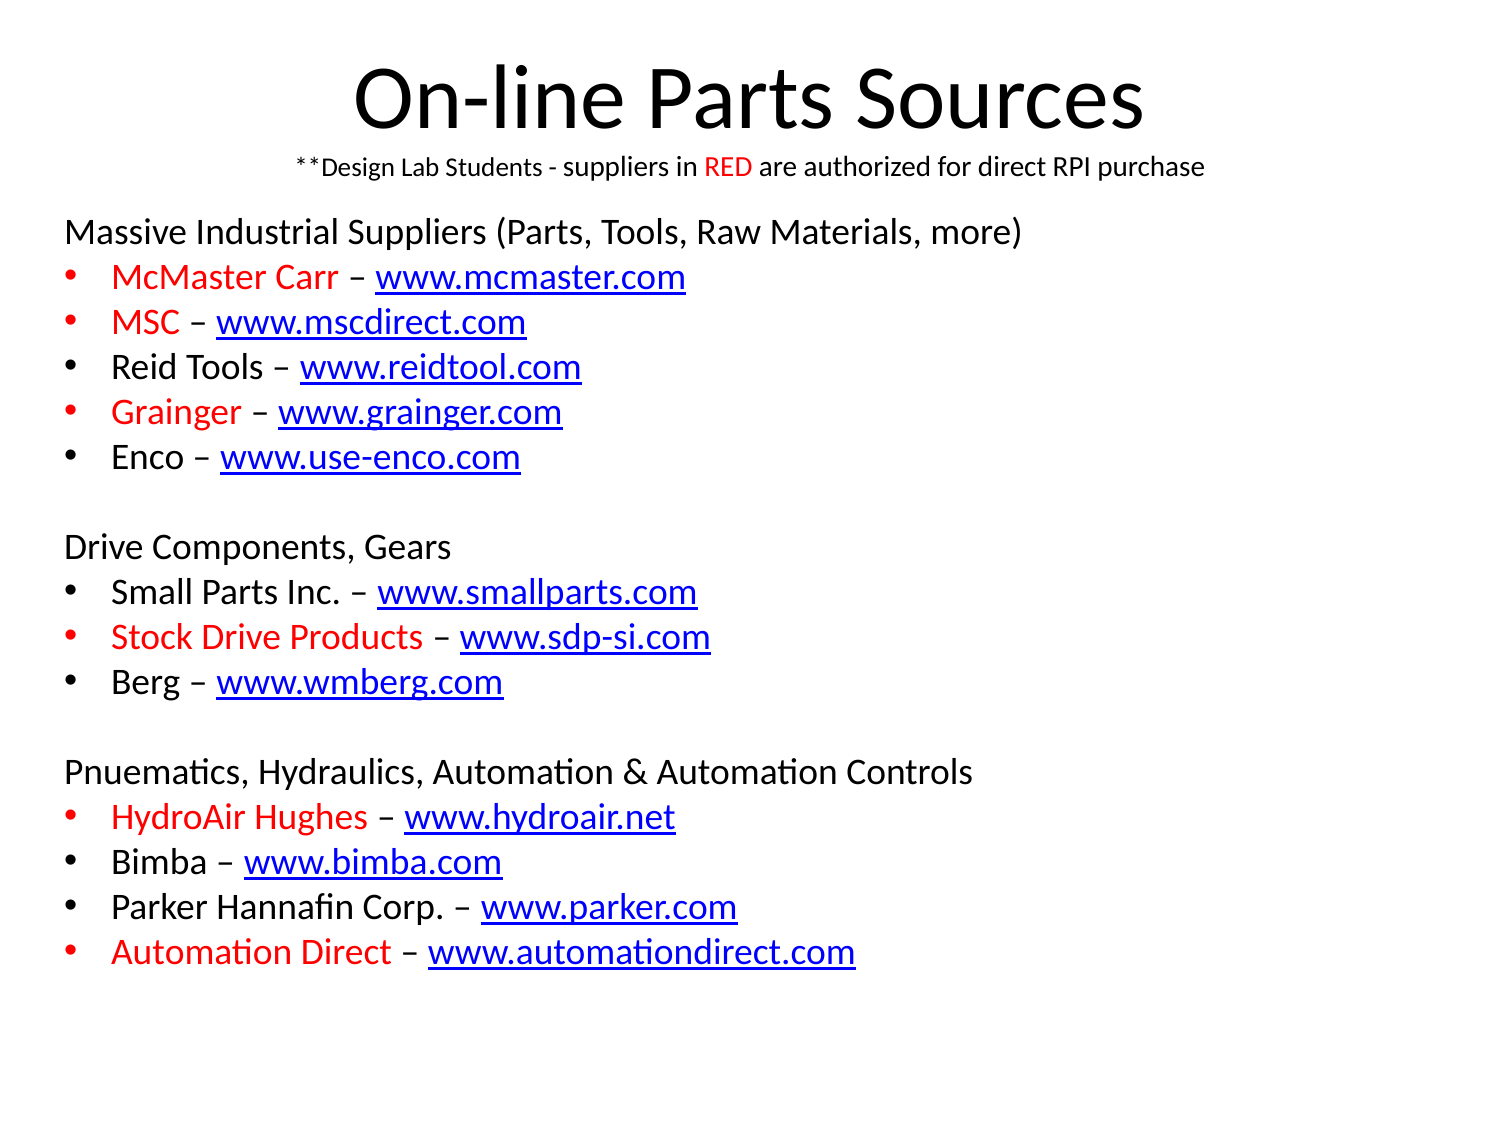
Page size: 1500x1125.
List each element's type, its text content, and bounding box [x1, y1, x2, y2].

text_box Massive Industrial Suppliers (Parts, Tools, Raw Materials, more) McMaster Carr – www.mcmaster.com MSC – www.mscdirect.com Reid Tools – www.reidtool.com Grainger – www.grainger.com Enco – www.use-enco.com Drive Components, Gears Small Parts Inc. – www.smallparts.com Stock Drive Products – www.sdp-si.com Berg – www.wmberg.com Pnuematics, Hydraulics, Automation & Automation Controls HydroAir Hughes – www.hydroair.net Bimba – www.bimba.com Parker Hannafin Corp. – www.parker.com Automation Direct – www.automationdirect.com [49, 199, 1387, 1025]
title On-line Parts Sources **Design Lab Students - suppliers in RED are authorized for direct RPI purchase [75, 15, 1425, 203]
